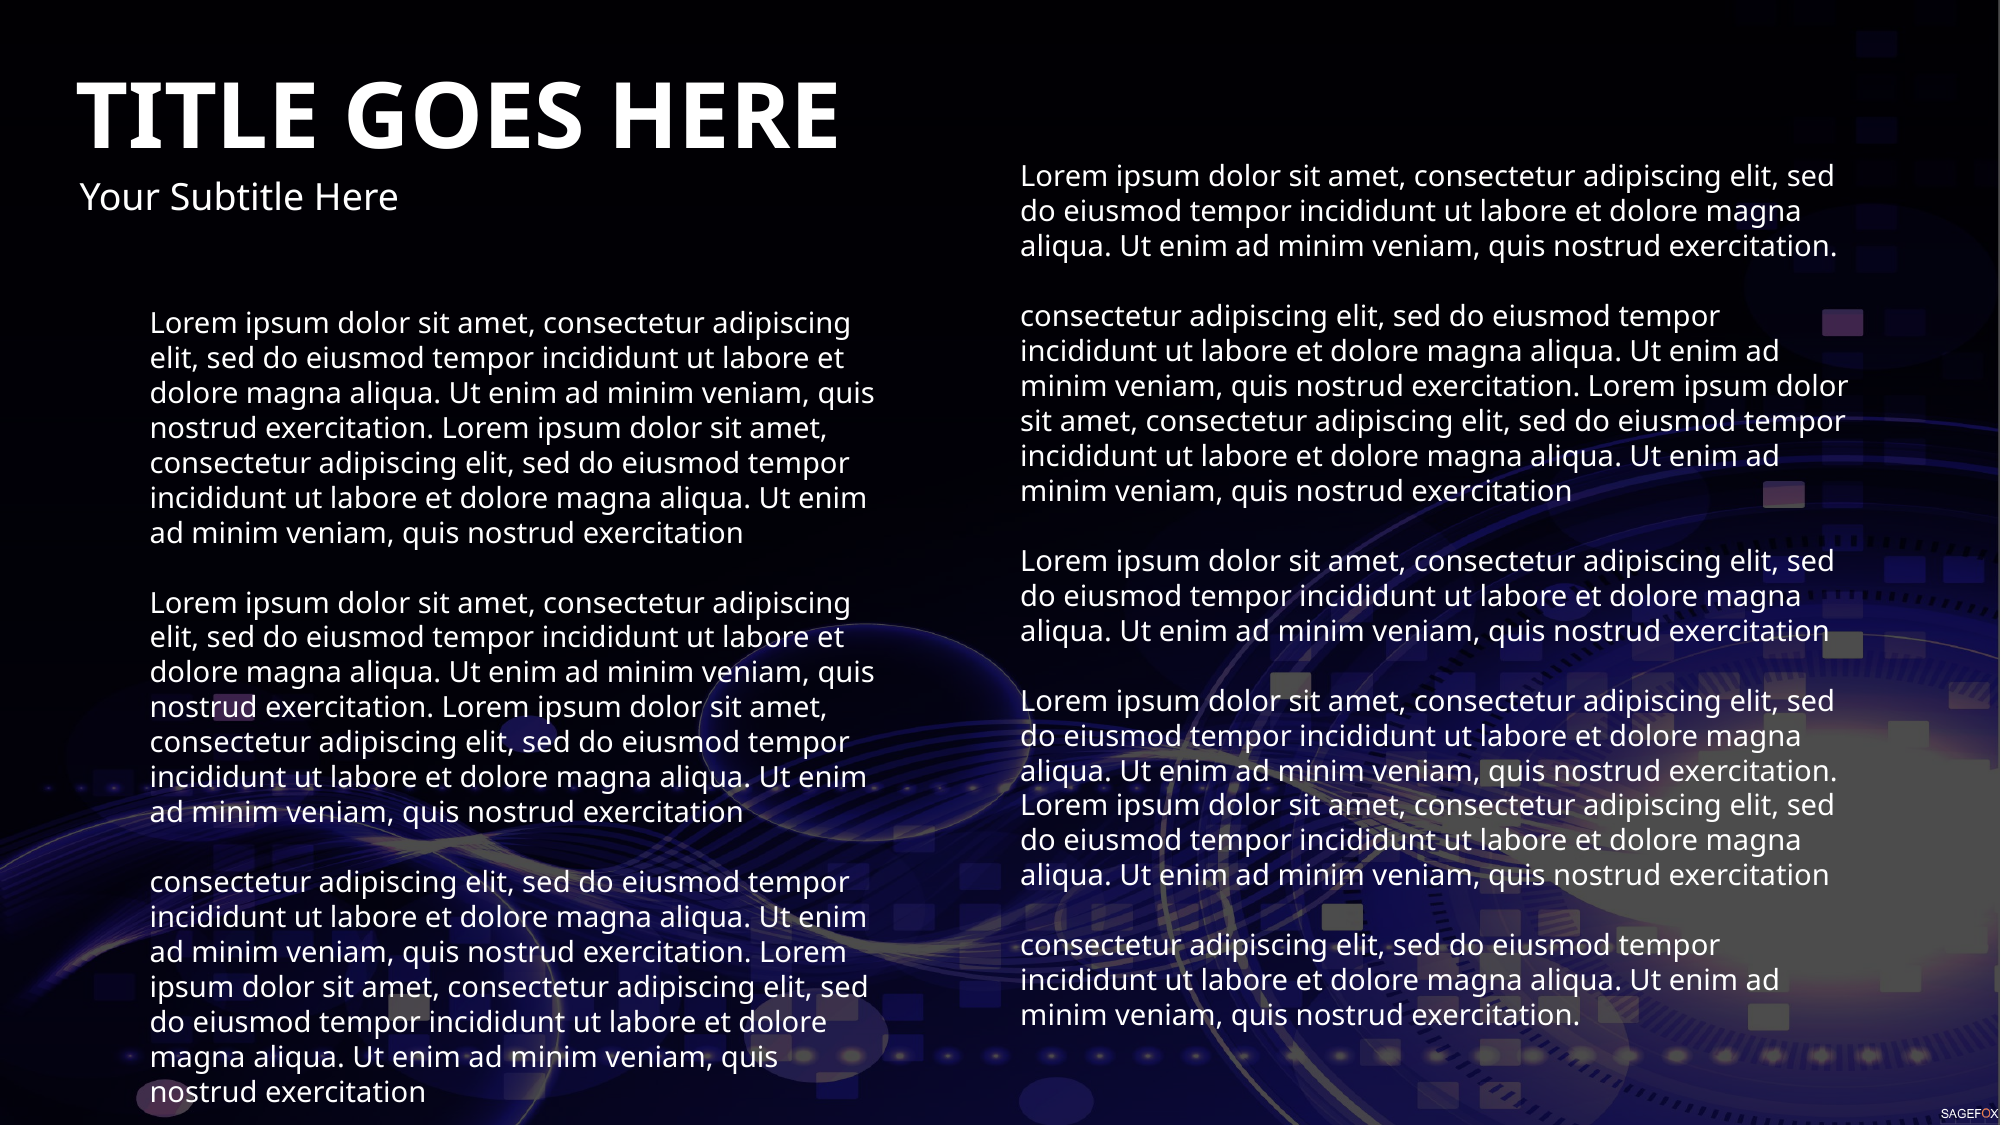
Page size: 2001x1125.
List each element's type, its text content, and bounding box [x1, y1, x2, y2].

picture [0, 0, 2001, 1125]
text_box Lorem ipsum dolor sit amet, consectetur adipiscing elit, sed do eiusmod tempor incididunt ut labore et dolore magna aliqua. Ut enim ad minim veniam, quis nostrud exercitation. Lorem ipsum dolor sit amet, consectetur adipiscing elit, sed do eiusmod tempor incididunt ut labore et dolore magna aliqua. Ut enim ad minim veniam, quis nostrud exercitation Lorem ipsum dolor sit amet, consectetur adipiscing elit, sed do eiusmod tempor incididunt ut labore et dolore magna aliqua. Ut enim ad minim veniam, quis nostrud exercitation. Lorem ipsum dolor sit amet, consectetur adipiscing elit, sed do eiusmod tempor incididunt ut labore et dolore magna aliqua. Ut enim ad minim veniam, quis nostrud exercitation consectetur adipiscing elit, sed do eiusmod tempor incididunt ut labore et dolore magna aliqua. Ut enim ad minim veniam, quis nostrud exercitation. Lorem ipsum dolor sit amet, consectetur adipiscing elit, sed do eiusmod tempor incididunt ut labore et dolore magna aliqua. Ut enim ad minim veniam, quis nostrud exercitation [134, 296, 897, 1125]
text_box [60, 49, 1020, 227]
text_box Lorem ipsum dolor sit amet, consectetur adipiscing elit, sed do eiusmod tempor incididunt ut labore et dolore magna aliqua. Ut enim ad minim veniam, quis nostrud exercitation. consectetur adipiscing elit, sed do eiusmod tempor incididunt ut labore et dolore magna aliqua. Ut enim ad minim veniam, quis nostrud exercitation. Lorem ipsum dolor sit amet, consectetur adipiscing elit, sed do eiusmod tempor incididunt ut labore et dolore magna aliqua. Ut enim ad minim veniam, quis nostrud exercitation Lorem ipsum dolor sit amet, consectetur adipiscing elit, sed do eiusmod tempor incididunt ut labore et dolore magna aliqua. Ut enim ad minim veniam, quis nostrud exercitation Lorem ipsum dolor sit amet, consectetur adipiscing elit, sed do eiusmod tempor incididunt ut labore et dolore magna aliqua. Ut enim ad minim veniam, quis nostrud exercitation. Lorem ipsum dolor sit amet, consectetur adipiscing elit, sed do eiusmod tempor incididunt ut labore et dolore magna aliqua. Ut enim ad minim veniam, quis nostrud exercitation consectetur adipiscing elit, sed do eiusmod tempor incididunt ut labore et dolore magna aliqua. Ut enim ad minim veniam, quis nostrud exercitation. [1005, 150, 1876, 1039]
